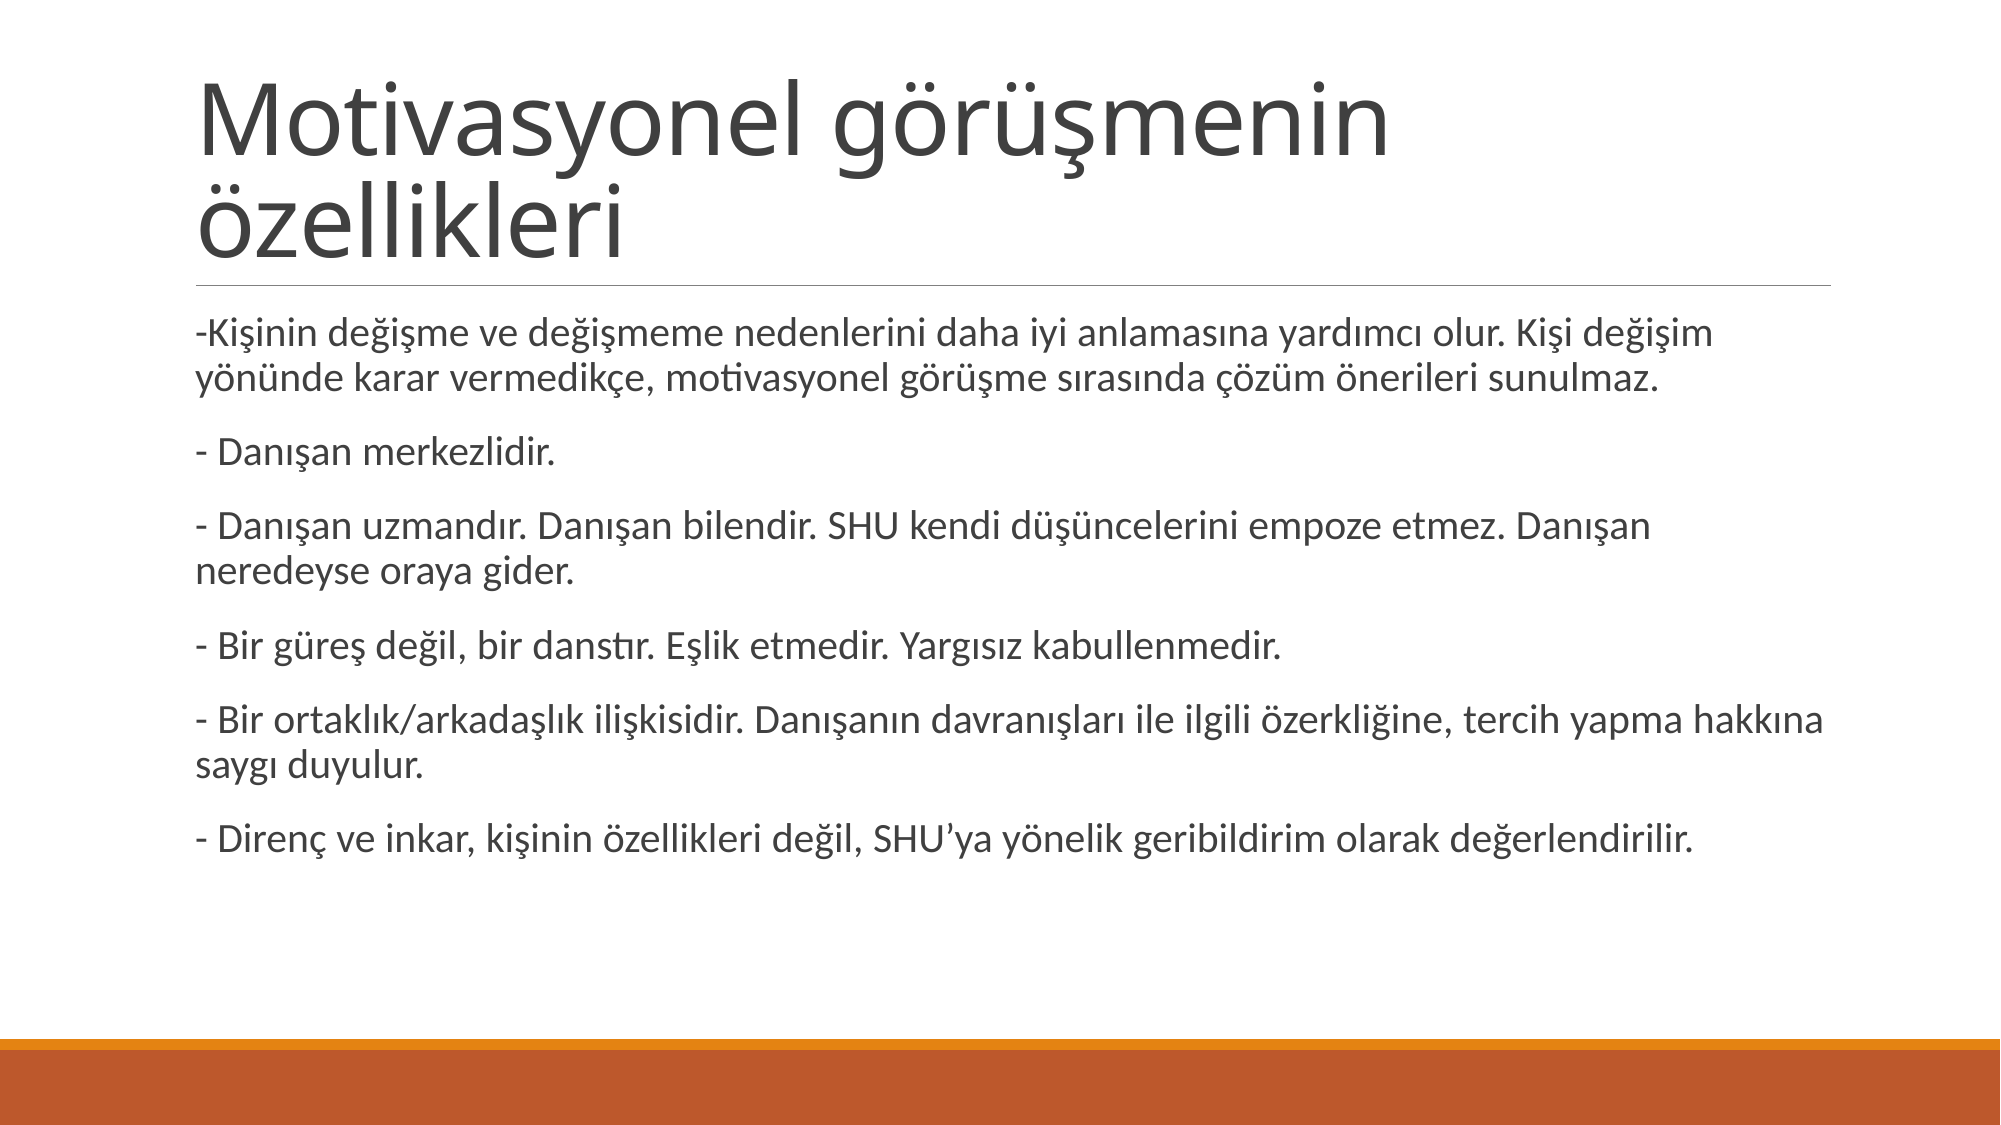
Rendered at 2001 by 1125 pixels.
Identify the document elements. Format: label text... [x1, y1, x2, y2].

title Motivasyonel görüşmenin özellikleri [180, 47, 1830, 285]
list -Kişinin değişme ve değişmeme nedenlerini daha iyi anlamasına yardımcı olur. Kişi değişim yönünde karar vermedikçe, motivasyonel görüşme sırasında çözüm önerileri sunulmaz. - Danışan merkezlidir. - Danışan uzmandır. Danışan bilendir. SHU kendi düşüncelerini empoze etmez. Danışan neredeyse oraya gider. - Bir güreş değil, bir danstır. Eşlik etmedir. Yargısız kabullenmedir. - Bir ortaklık/arkadaşlık ilişkisidir. Danışanın davranışları ile ilgili özerkliğine, tercih yapma hakkına saygı duyulur. - Direnç ve inkar, kişinin özellikleri değil, SHU’ya yönelik geribildirim olarak değerlendirilir. [180, 302, 1830, 963]
